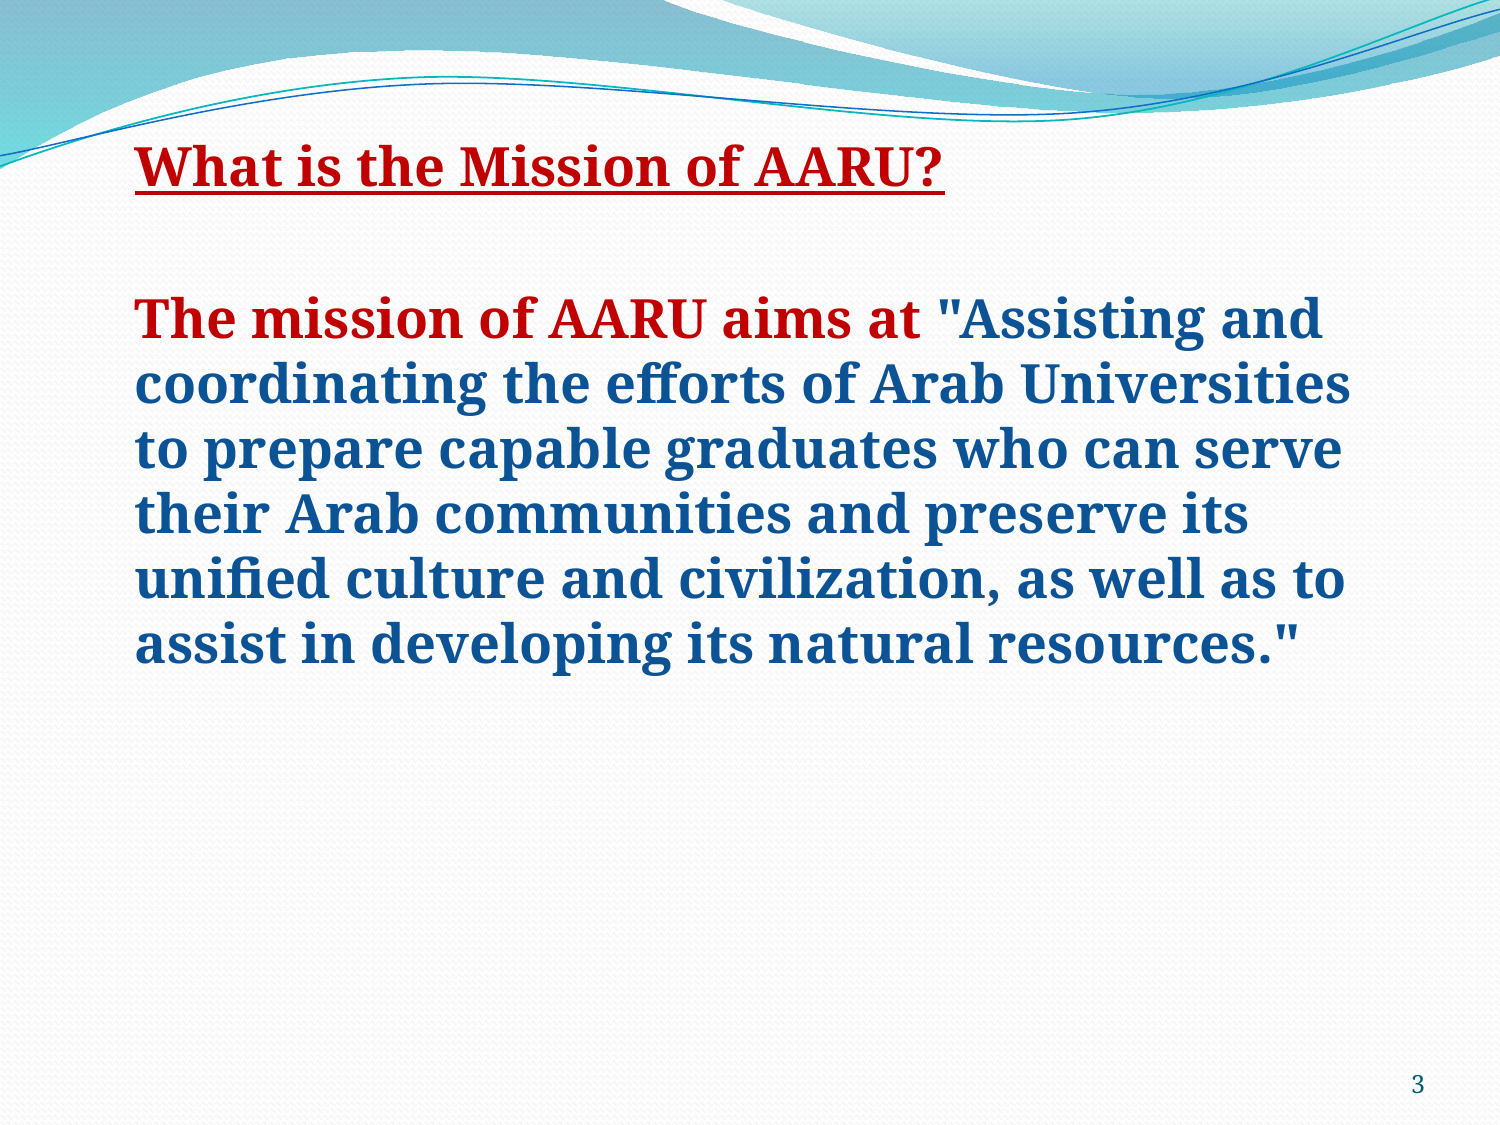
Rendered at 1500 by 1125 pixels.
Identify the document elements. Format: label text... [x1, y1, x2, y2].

list What is the Mission of AARU? The mission of AARU aims at "Assisting and coordinating the efforts of Arab Universities to prepare capable graduates who can serve their Arab communities and preserve its unified culture and civilization, as well as to assist in developing its natural resources." [75, 125, 1425, 1005]
slide_number 3 [1299, 1042, 1425, 1103]
